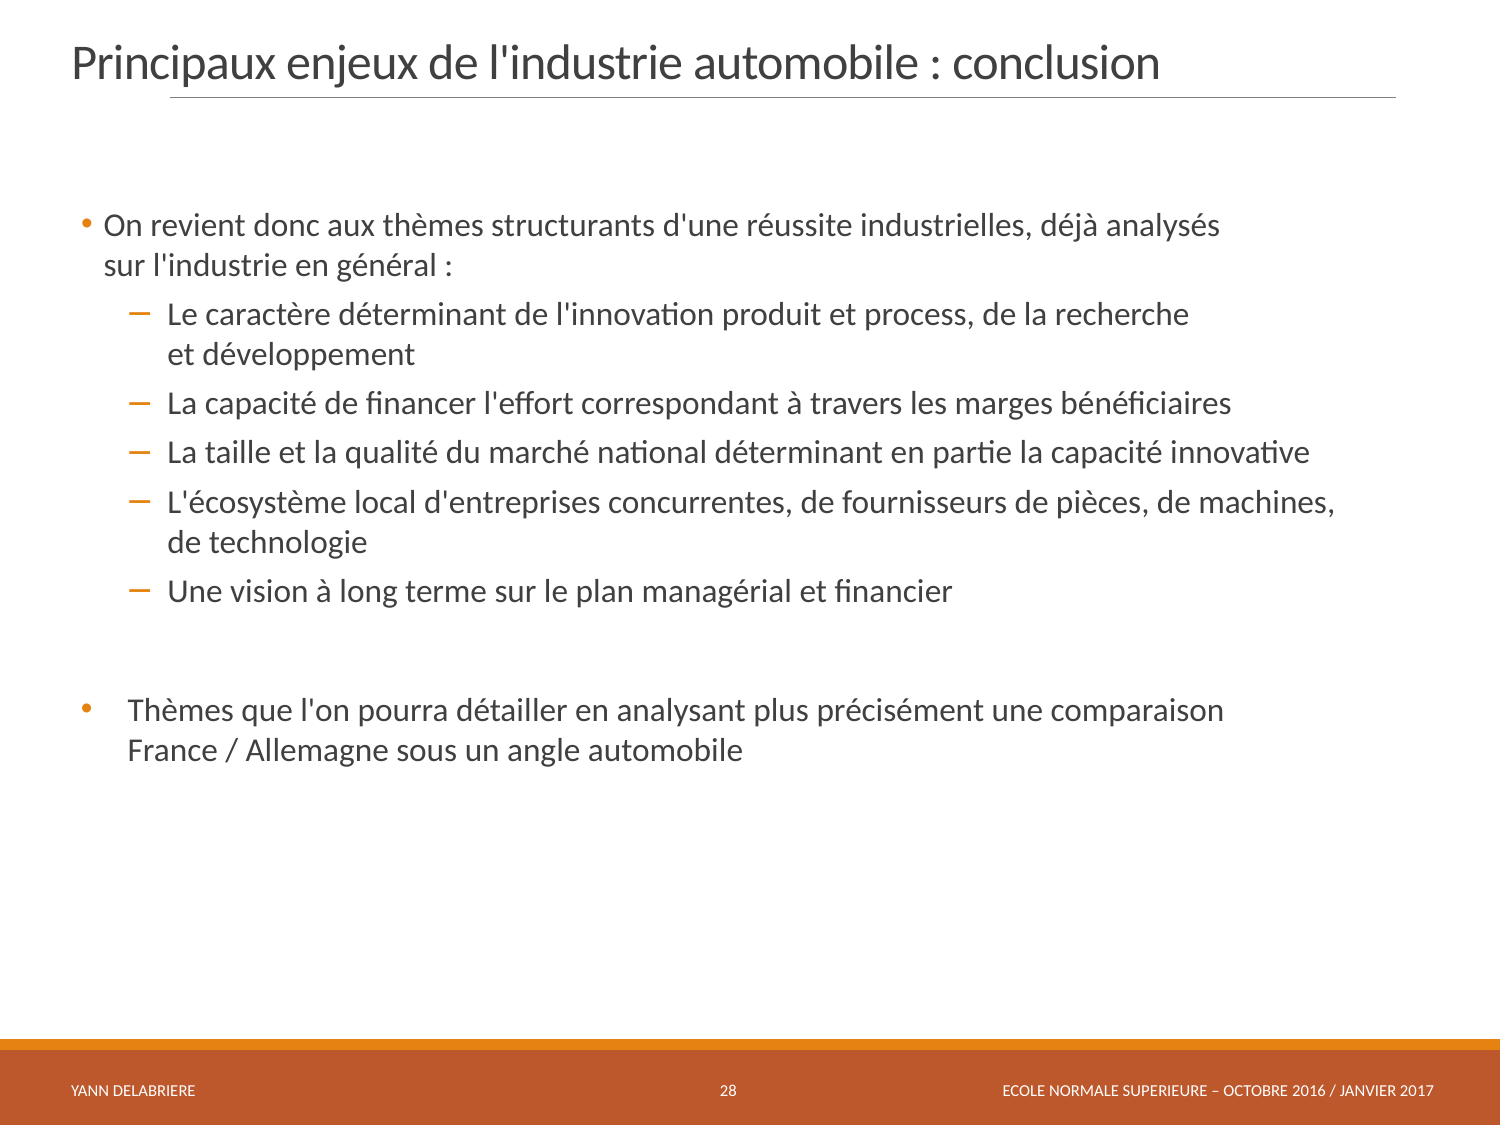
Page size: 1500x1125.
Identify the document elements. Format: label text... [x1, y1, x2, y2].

list On revient donc aux thèmes structurants d'une réussite industrielles, déjà analysés sur l'industrie en général : Le caractère déterminant de l'innovation produit et process, de la recherche et développement La capacité de financer l'effort correspondant à travers les marges bénéficiaires La taille et la qualité du marché national déterminant en partie la capacité innovative L'écosystème local d'entreprises concurrentes, de fournisseurs de pièces, de machines, de technologie Une vision à long terme sur le plan managérial et financier Thèmes que l'on pourra détailler en analysant plus précisément une comparaison France / Allemagne sous un angle automobile [56, 195, 1450, 963]
title Principaux enjeux de l'industrie automobile : conclusion [56, 1, 1450, 98]
slide_number 28 [647, 1059, 809, 1120]
slide_number ECOLE NORMALE SUPERIEURE – OCTOBRE 2016 / JANVIER 2017 [956, 1059, 1450, 1120]
footer YANN DELABRIERE [56, 1059, 471, 1120]
